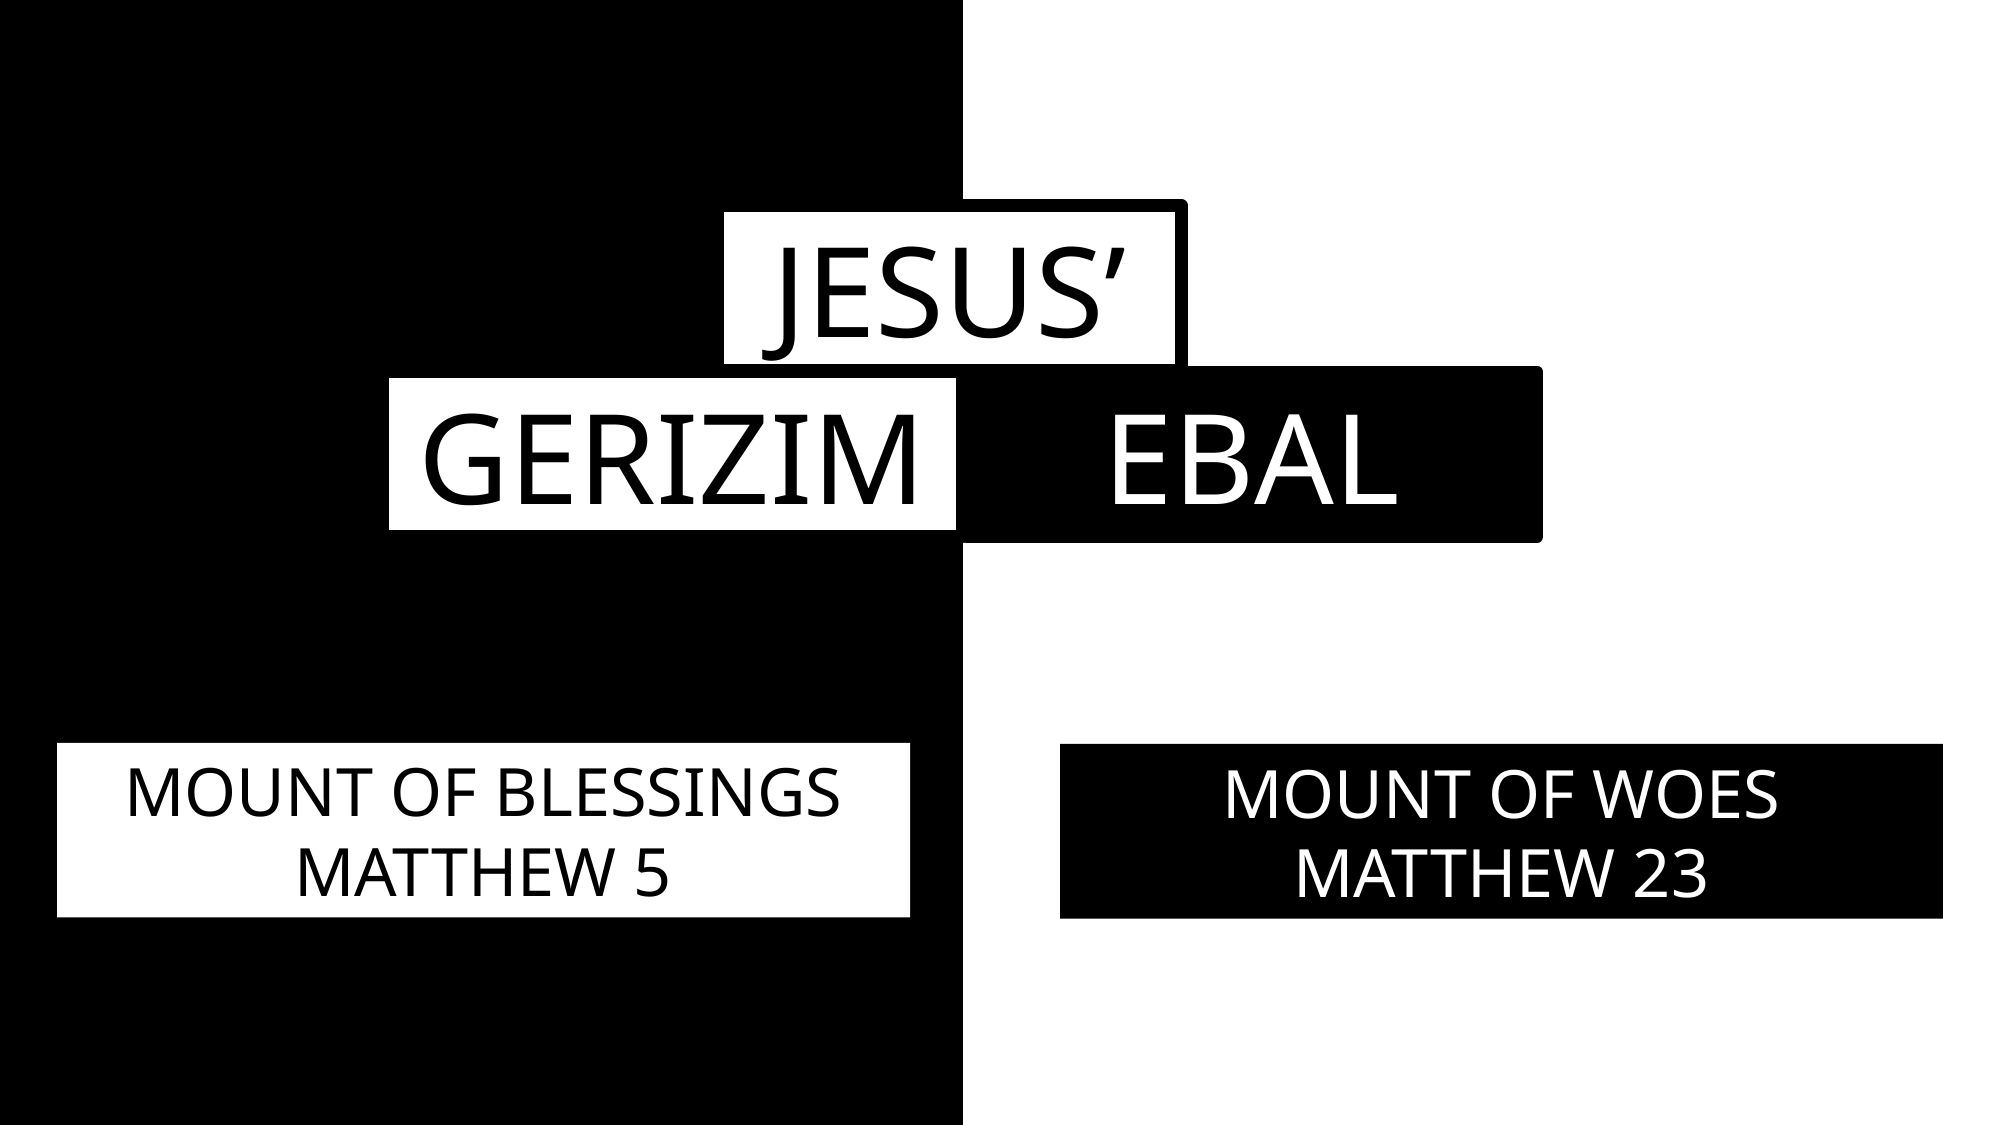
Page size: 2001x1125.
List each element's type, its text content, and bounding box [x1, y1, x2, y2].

text_box Jesus’ [717, 205, 1182, 370]
text_box Mount of Woes Matthew 23 [1060, 743, 1943, 919]
text_box Gerizim [382, 371, 963, 537]
text_box Mount of Blessings Matthew 5 [57, 742, 911, 918]
text_box Ebal [966, 371, 1538, 537]
text_box [963, 0, 2000, 1125]
